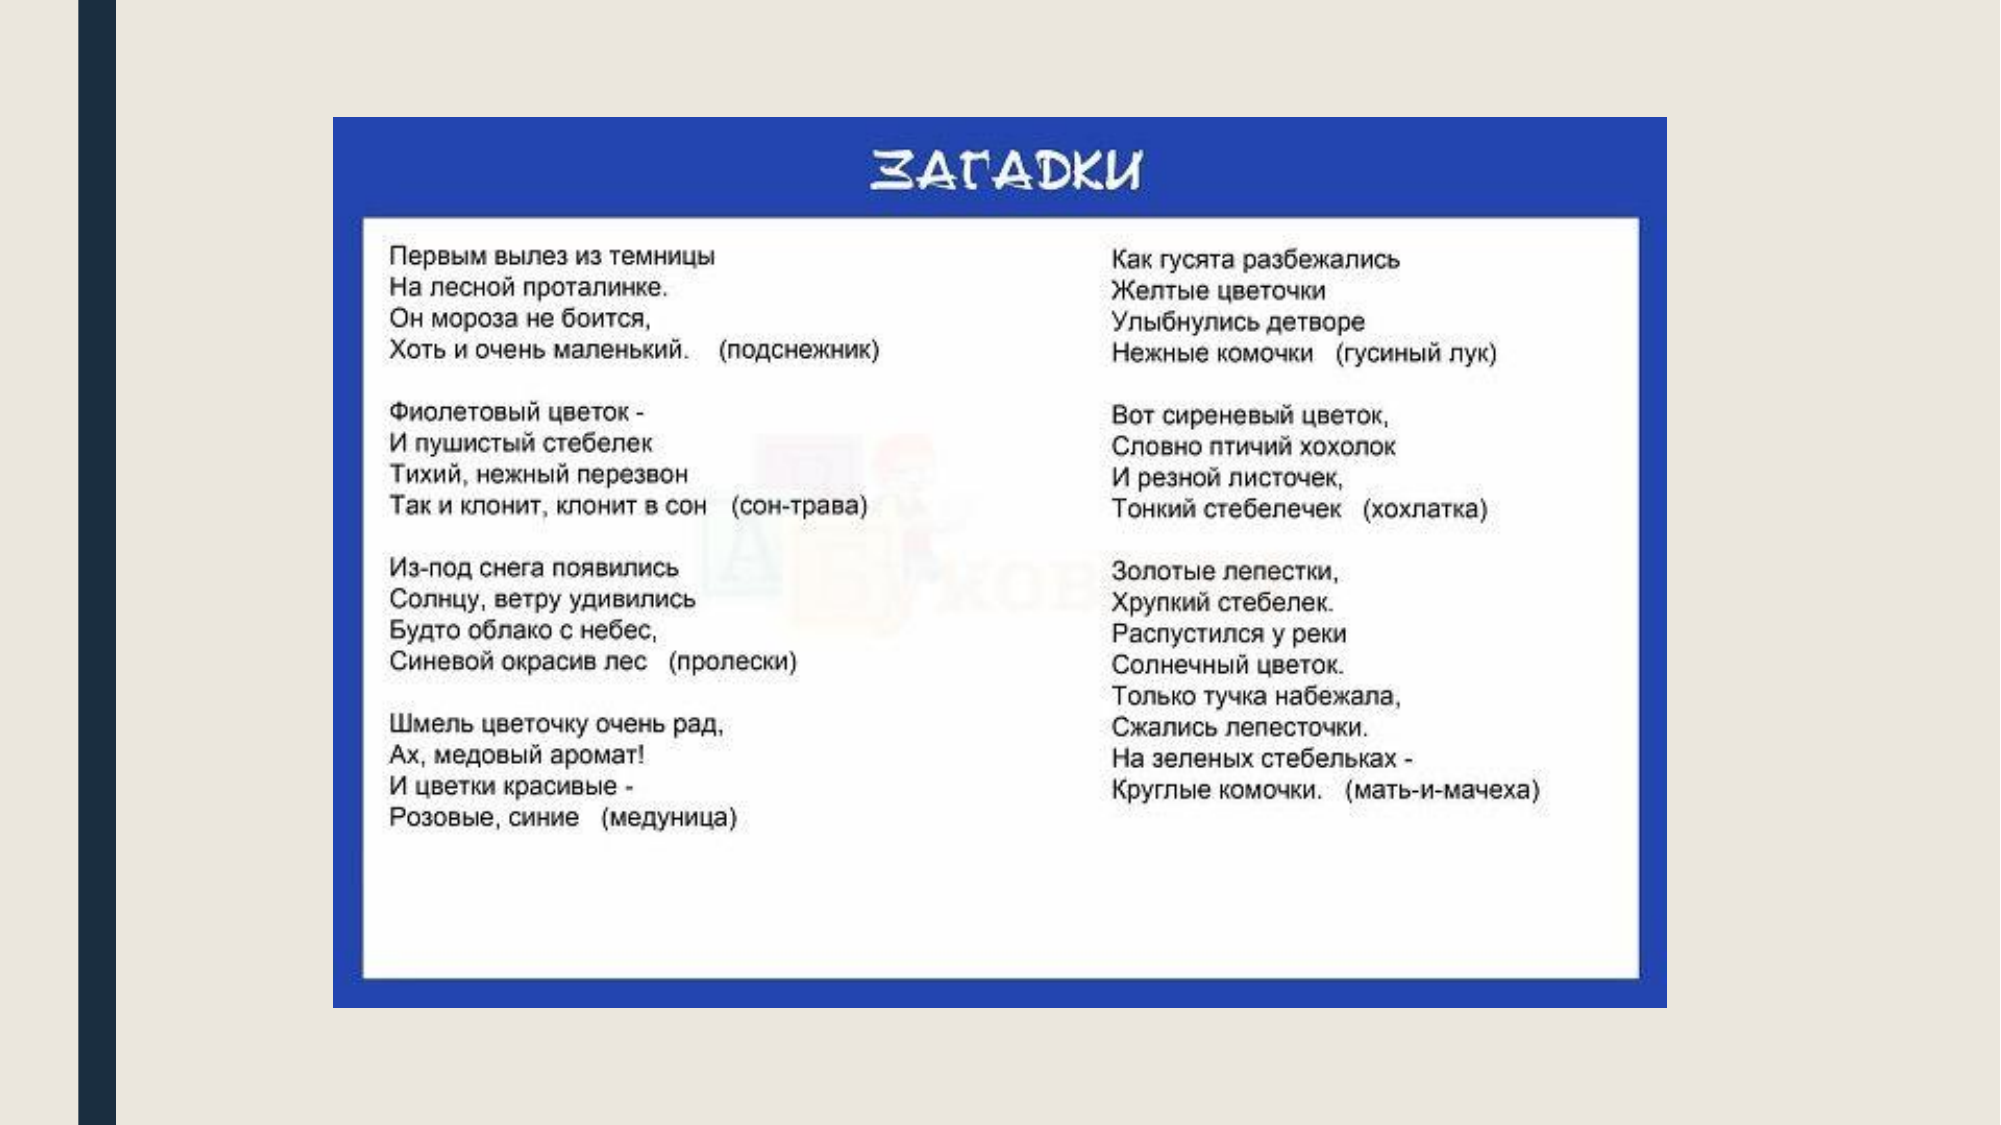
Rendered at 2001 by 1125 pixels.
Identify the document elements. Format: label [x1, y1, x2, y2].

picture [333, 117, 1667, 1008]
